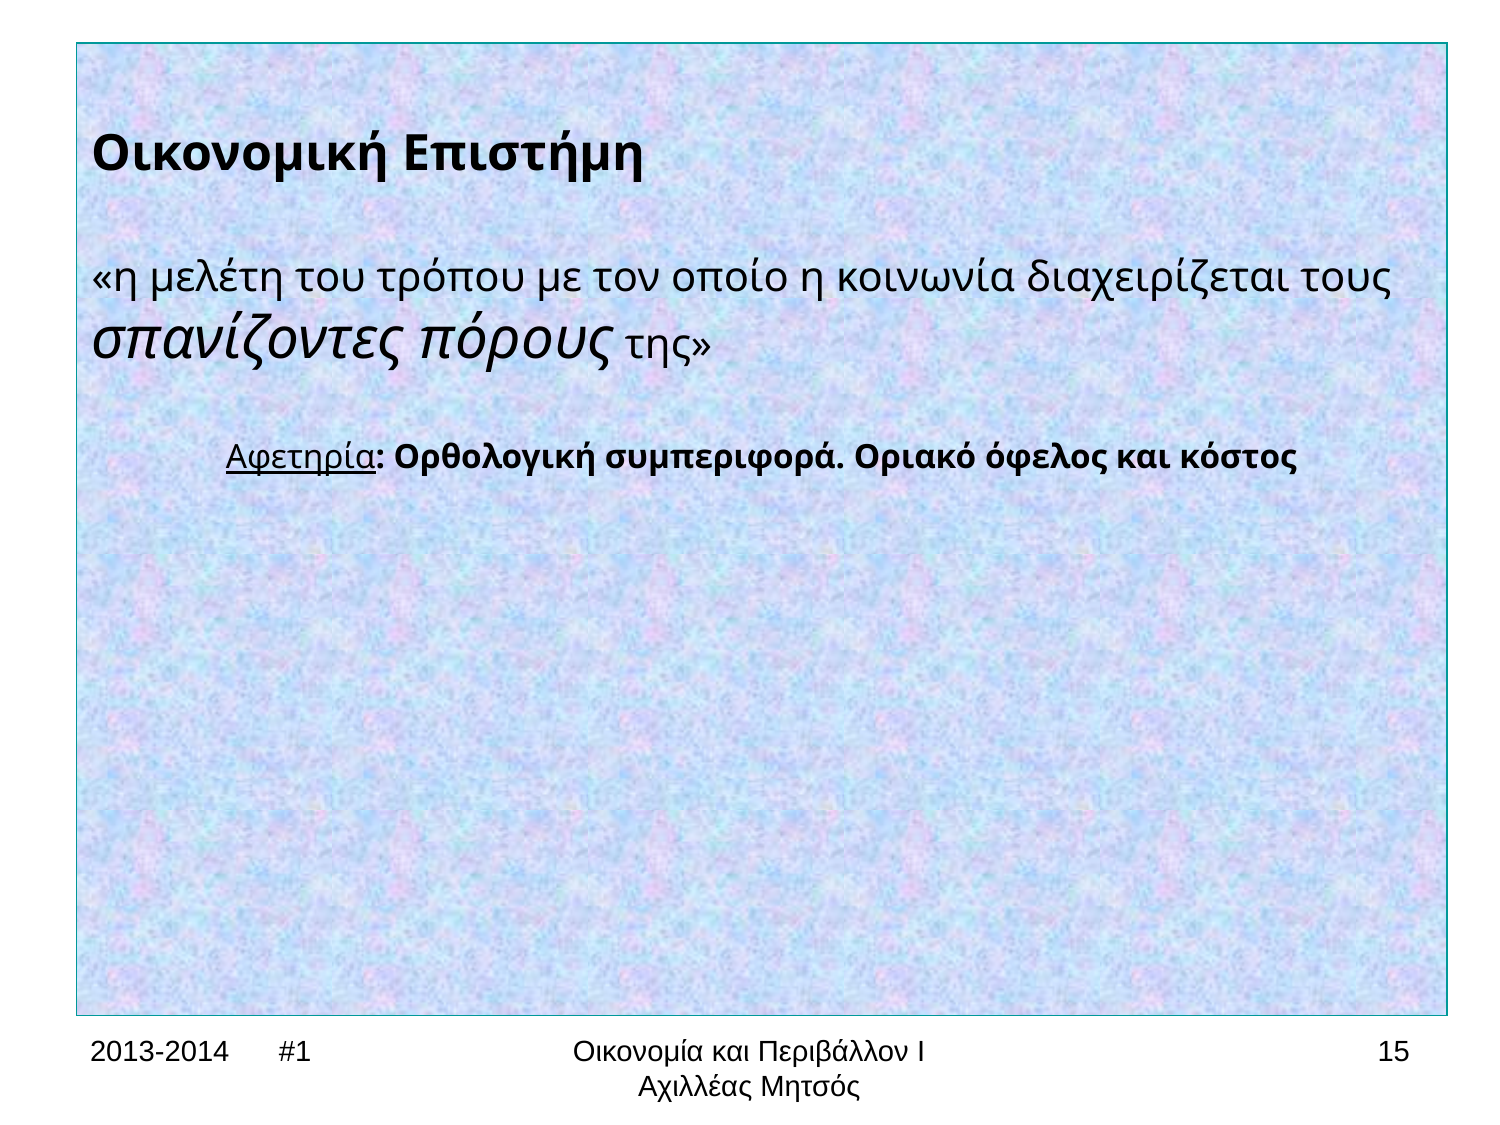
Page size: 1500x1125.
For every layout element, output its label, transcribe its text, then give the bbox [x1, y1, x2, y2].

subtitle Οικονομική Επιστήμη «η μελέτη του τρόπου με τον οποίο η κοινωνία διαχειρίζεται τους σπανίζοντες πόρους της» Αφετηρία: Ορθολογική συμπεριφορά. Οριακό όφελος και κόστος [76, 42, 1448, 1016]
slide_number 2013-2014 #1 [74, 1024, 373, 1103]
footer Οικονομία και Περιβάλλον Ι Αχιλλέας Μητσός [512, 1024, 987, 1103]
slide_number 15 [1074, 1024, 1426, 1103]
